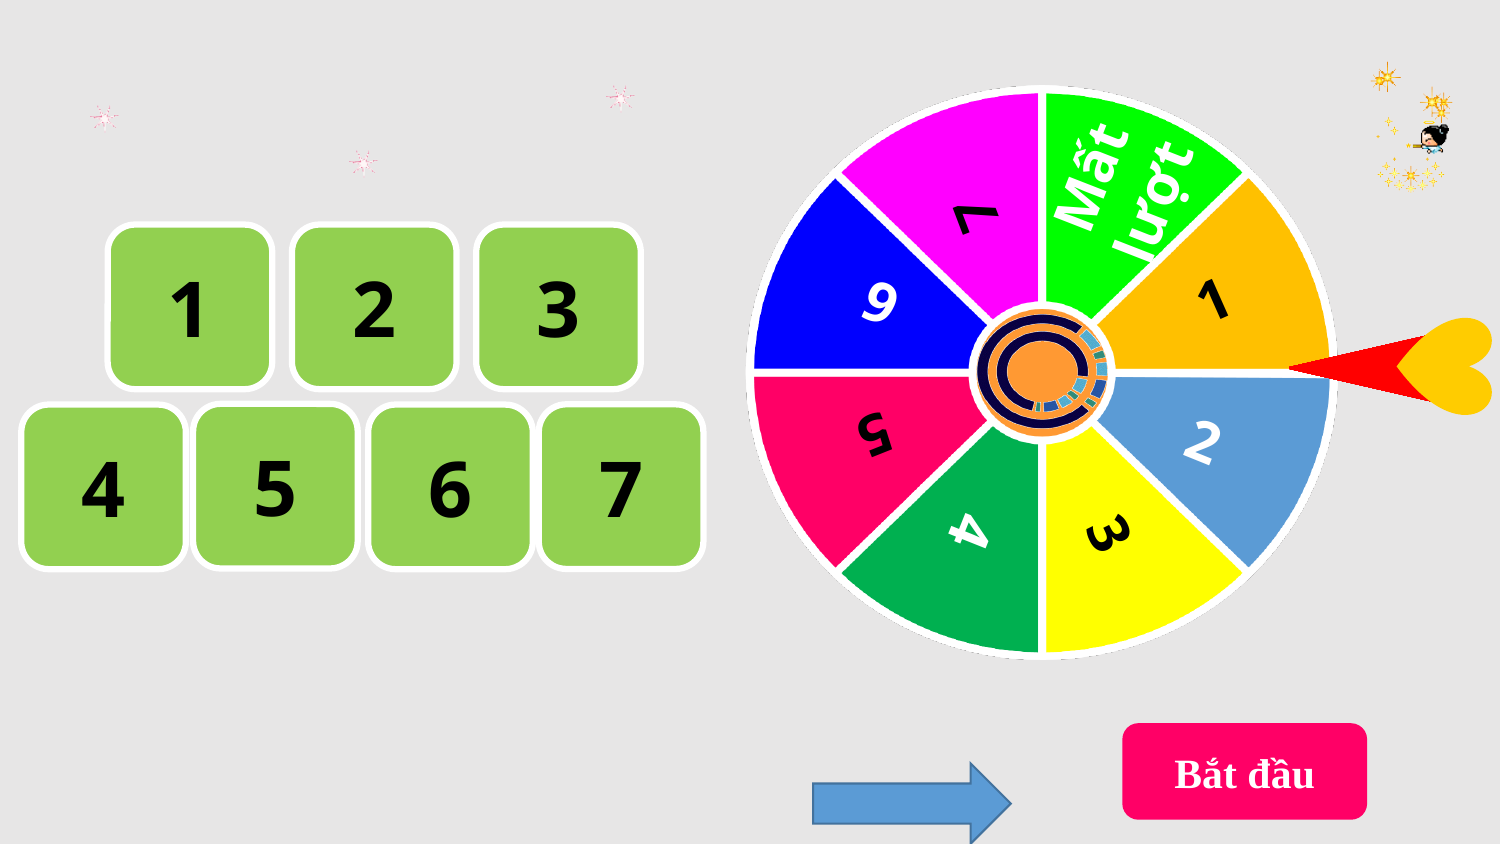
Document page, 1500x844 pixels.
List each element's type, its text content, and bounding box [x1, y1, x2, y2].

text_box 1 [106, 223, 274, 391]
text_box 4 [20, 403, 187, 571]
picture [348, 148, 410, 203]
text_box 2 [290, 223, 458, 391]
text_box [745, 85, 1338, 660]
text_box [812, 760, 1013, 844]
text_box 5 [192, 402, 359, 570]
text_box [1395, 316, 1493, 416]
text_box Bắt đầu [1121, 722, 1369, 821]
text_box 7 [537, 403, 705, 570]
picture [959, 309, 1125, 434]
picture [1367, 58, 1455, 206]
text_box [1338, 336, 1426, 401]
picture [89, 103, 151, 158]
text_box 3 [475, 223, 642, 391]
text_box 6 [367, 403, 534, 571]
picture [605, 83, 667, 138]
